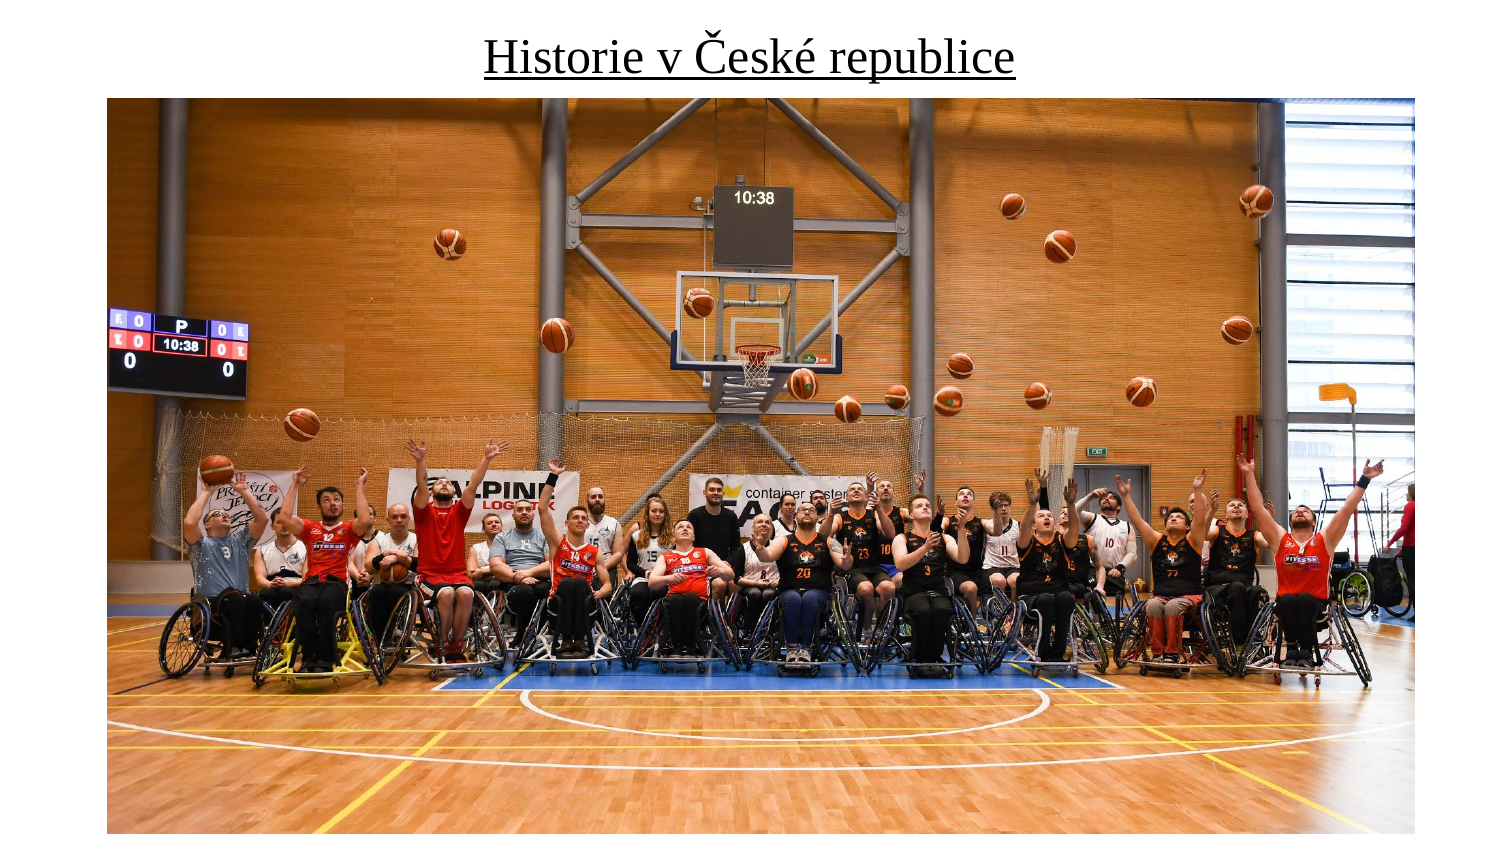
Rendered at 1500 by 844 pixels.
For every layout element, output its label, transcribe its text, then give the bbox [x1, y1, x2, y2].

text_box Historie v České republice [124, 0, 1376, 96]
picture [106, 98, 1415, 834]
